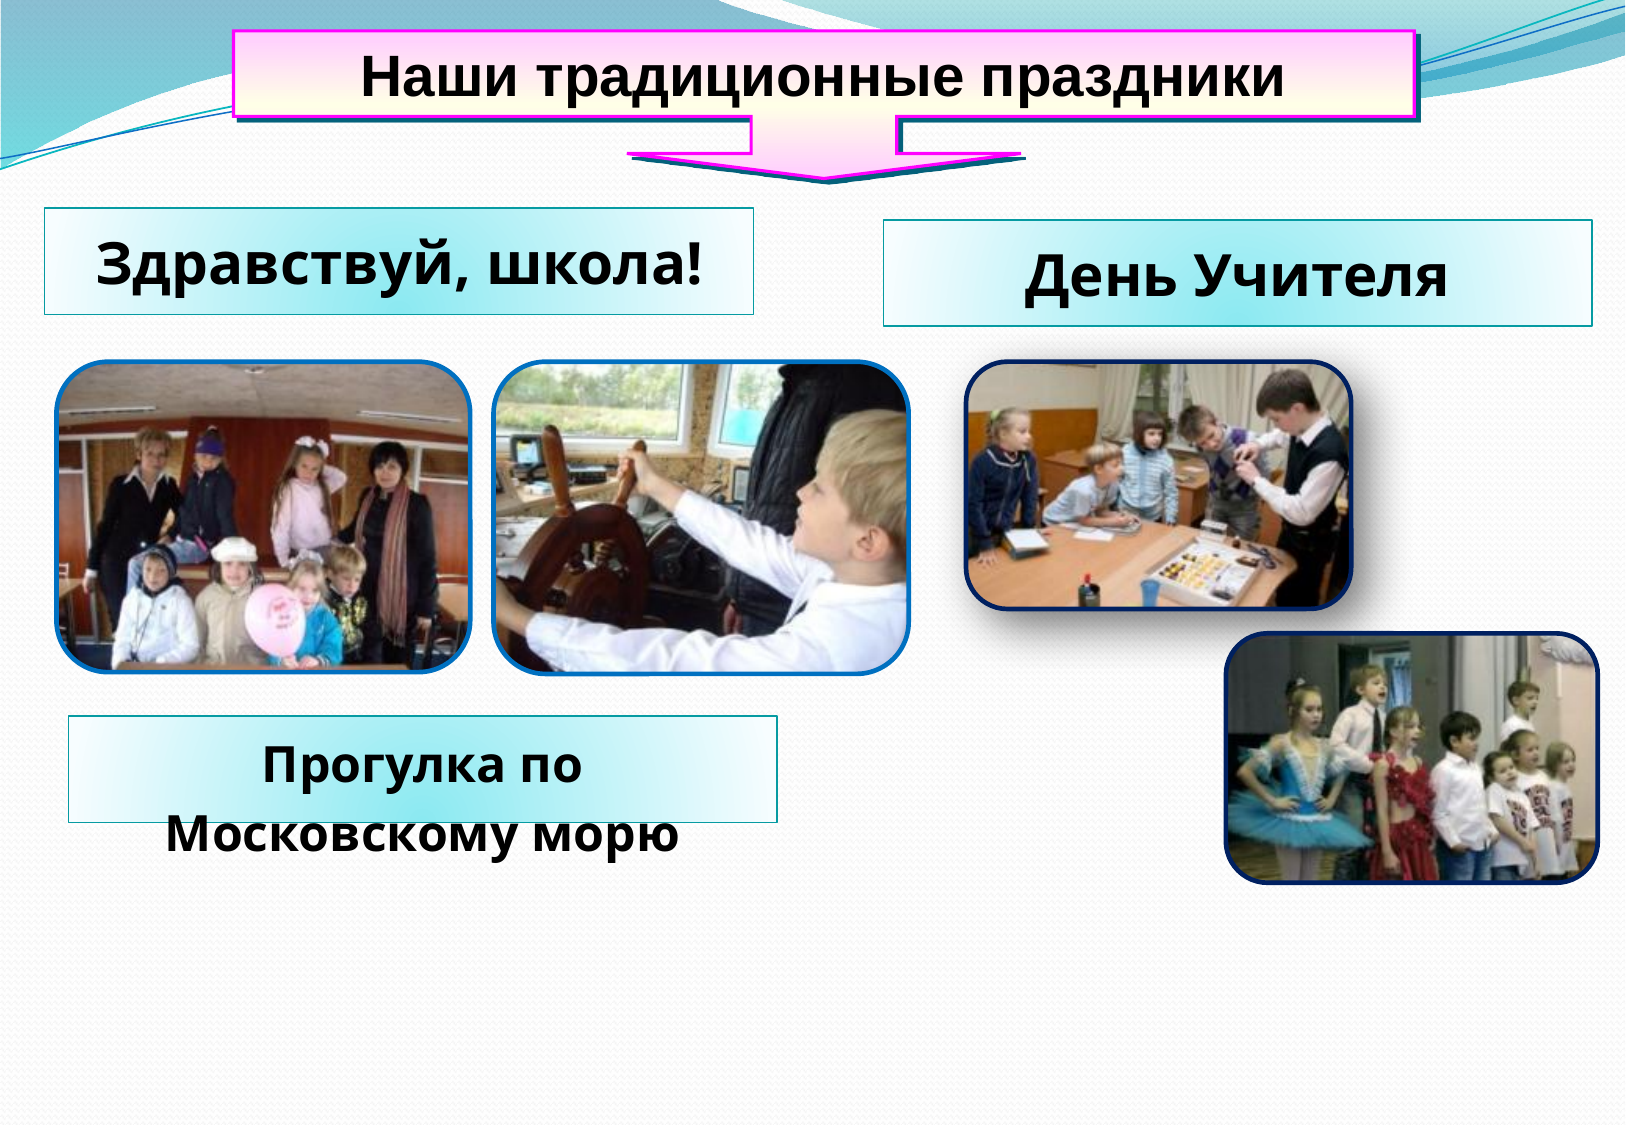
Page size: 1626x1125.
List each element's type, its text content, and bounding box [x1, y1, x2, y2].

text_box Прогулка по Московскому морю [68, 715, 778, 823]
picture [56, 361, 471, 673]
text_box День Учителя [883, 219, 1593, 327]
picture [1225, 633, 1599, 883]
text_box Наши традиционные праздники [233, 30, 1415, 179]
text_box Здравствуй, школа! [44, 207, 754, 315]
picture [897, 117, 901, 153]
picture [493, 361, 909, 675]
picture [965, 361, 1352, 610]
